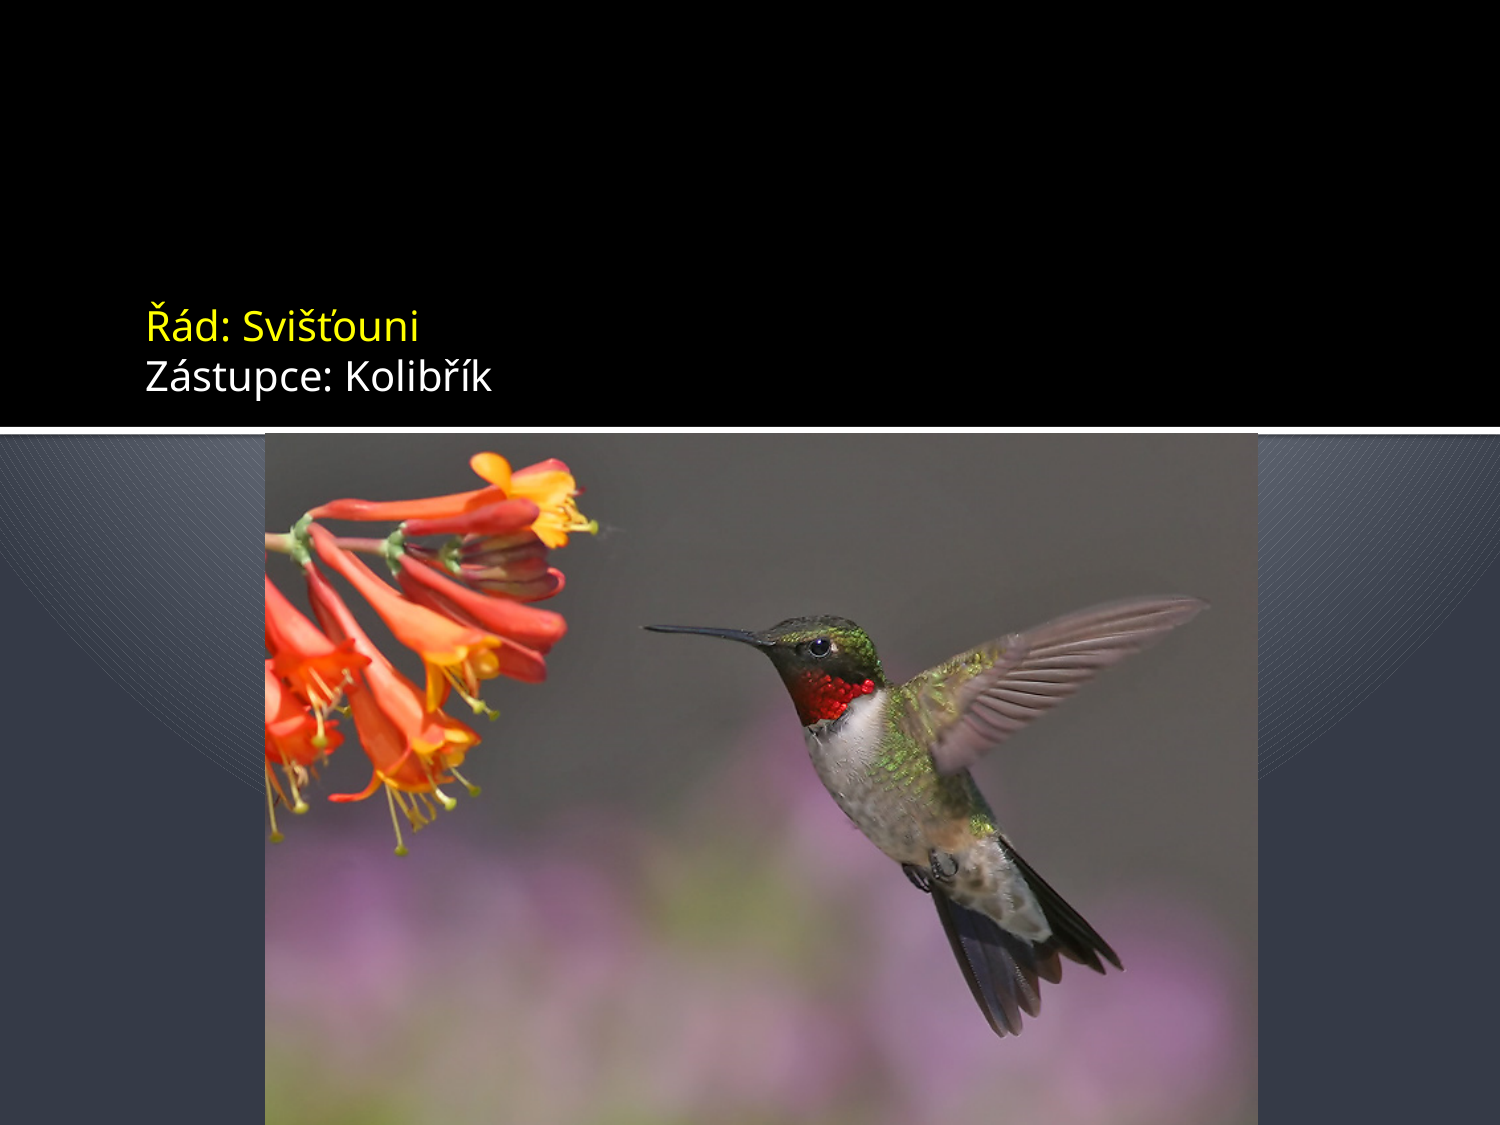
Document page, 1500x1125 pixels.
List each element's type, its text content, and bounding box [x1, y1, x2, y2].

picture [265, 433, 1258, 1125]
list Řád: Svišťouni Zástupce: Kolibřík [121, 299, 1438, 413]
